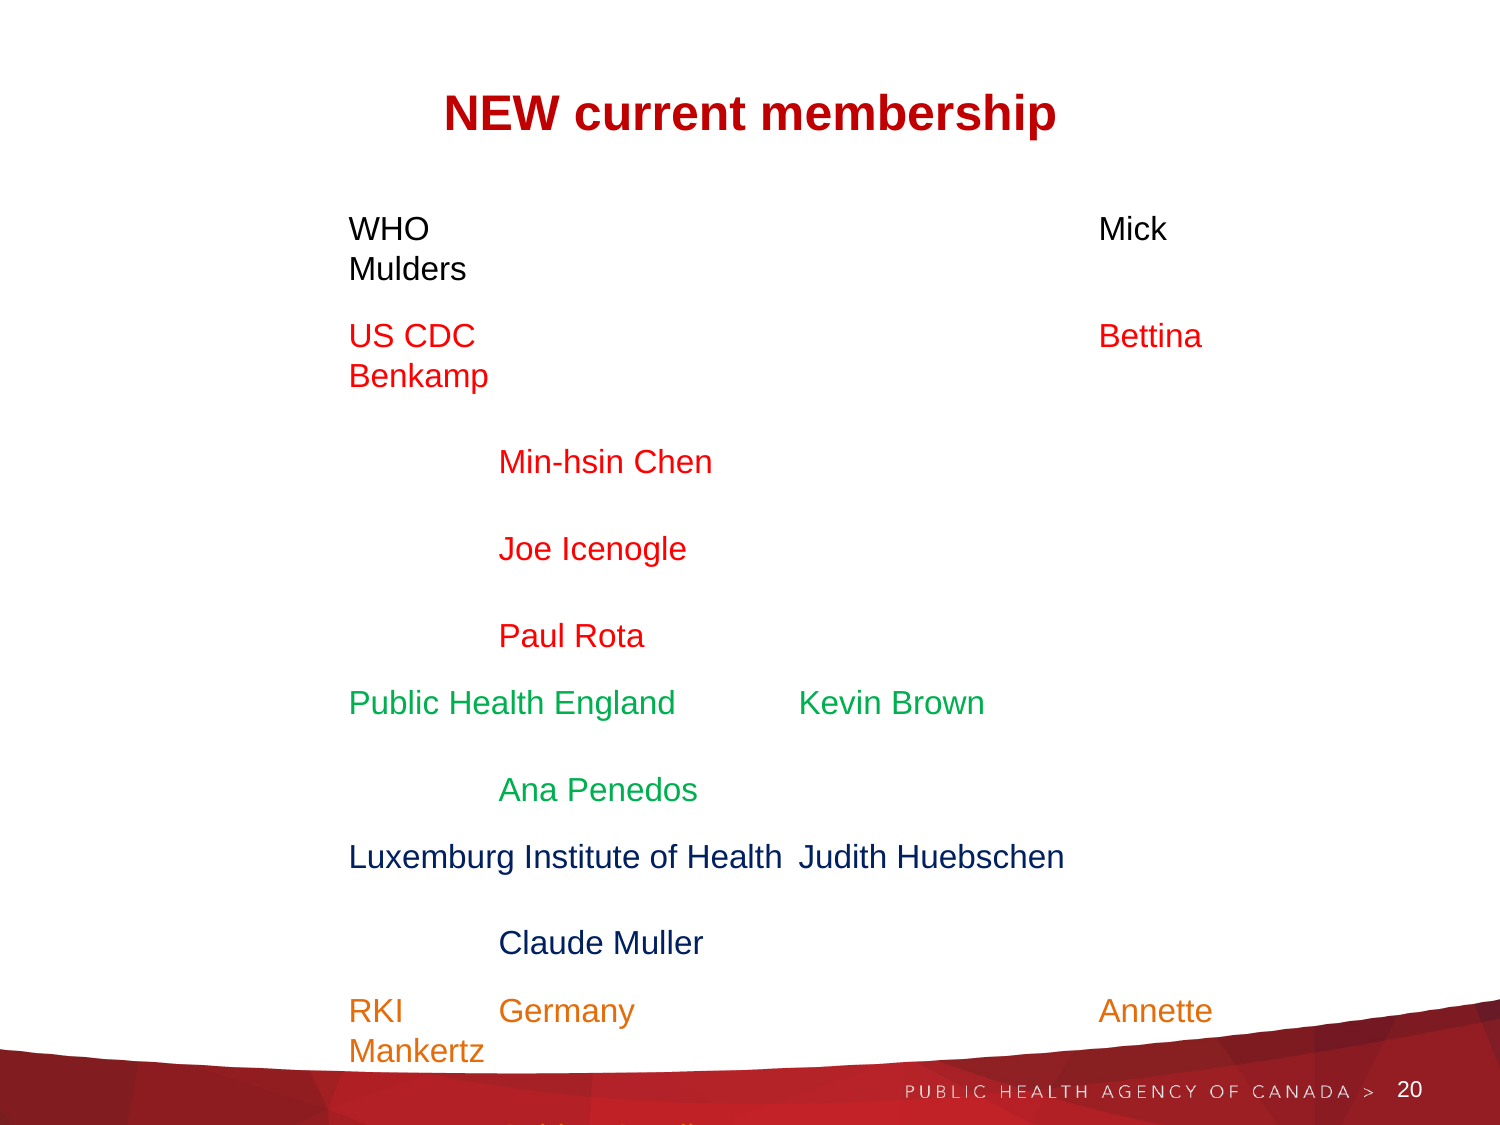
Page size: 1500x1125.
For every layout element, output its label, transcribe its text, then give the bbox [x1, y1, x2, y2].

list WHO Mick Mulders US CDC Bettina Benkamp Min-hsin Chen Joe Icenogle Paul Rota Public Health England Kevin Brown Ana Penedos Luxemburg Institute of Health Judith Huebschen Claude Muller RKI Germany Annette Mankertz Sabine Santibanez GIE - Russian Federation Sergey Shulga NML Canada Joanne Hiebert Alberto Severini [333, 199, 1233, 1003]
title NEW current membership [46, 22, 1455, 148]
slide_number 20 [1382, 1057, 1476, 1118]
picture [0, 0, 1500, 1125]
